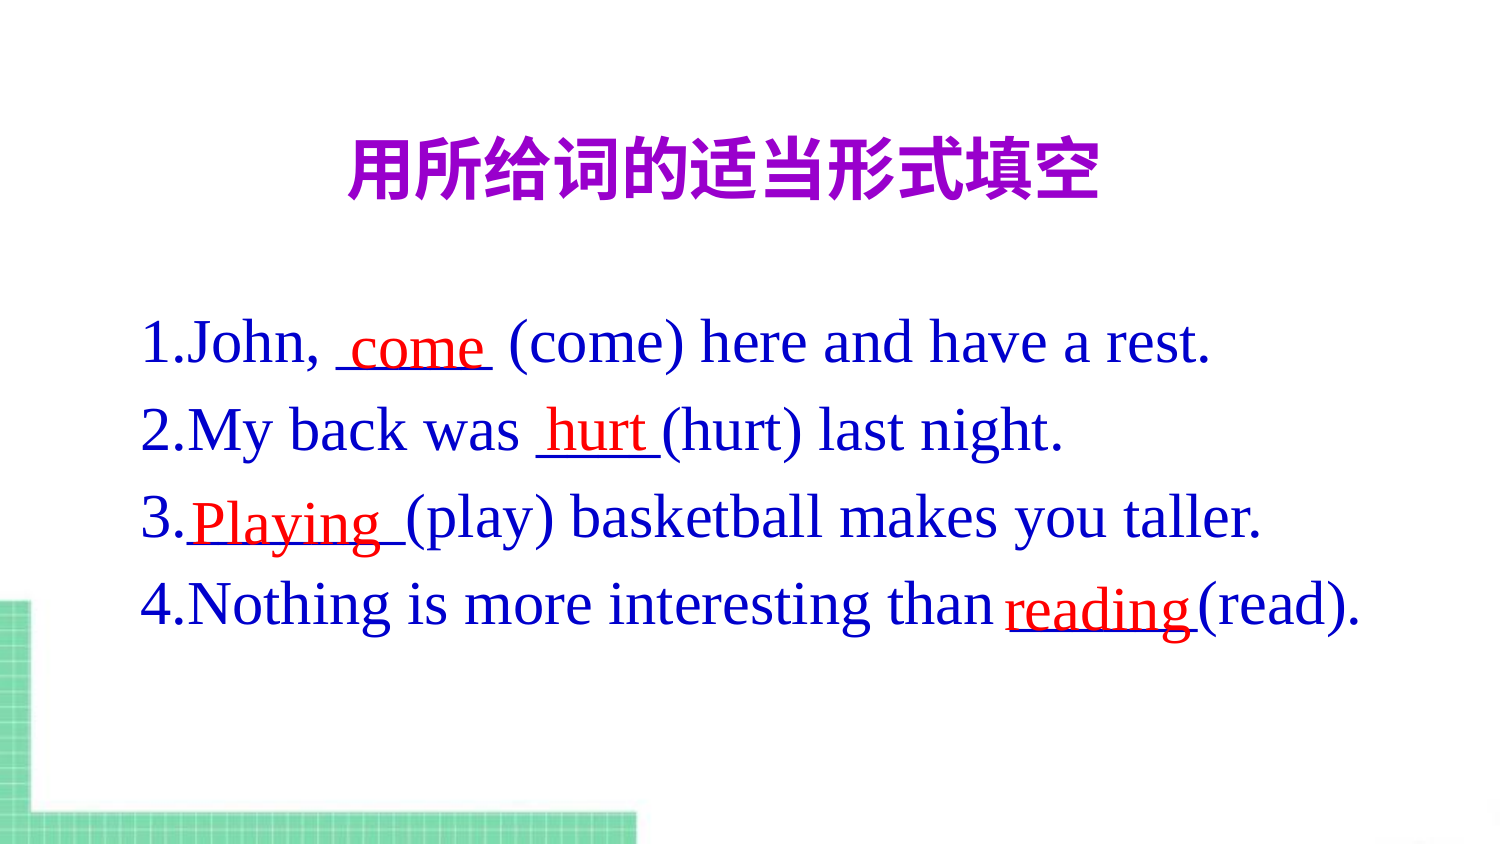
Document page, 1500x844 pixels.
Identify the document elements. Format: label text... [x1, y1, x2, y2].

text_box reading [992, 562, 1246, 649]
list 1.John, _____ (come) here and have a rest. 2.My back was ____(hurt) last night. 3._______(play) basketball makes you taller. 4.Nothing is more interesting than ______(read). [129, 294, 1376, 666]
text_box hurt [535, 382, 673, 469]
text_box come [339, 300, 519, 387]
text_box Playing [180, 476, 445, 563]
picture [0, 0, 1500, 844]
text_box 用所给词的适当形式填空 [335, 120, 1114, 214]
